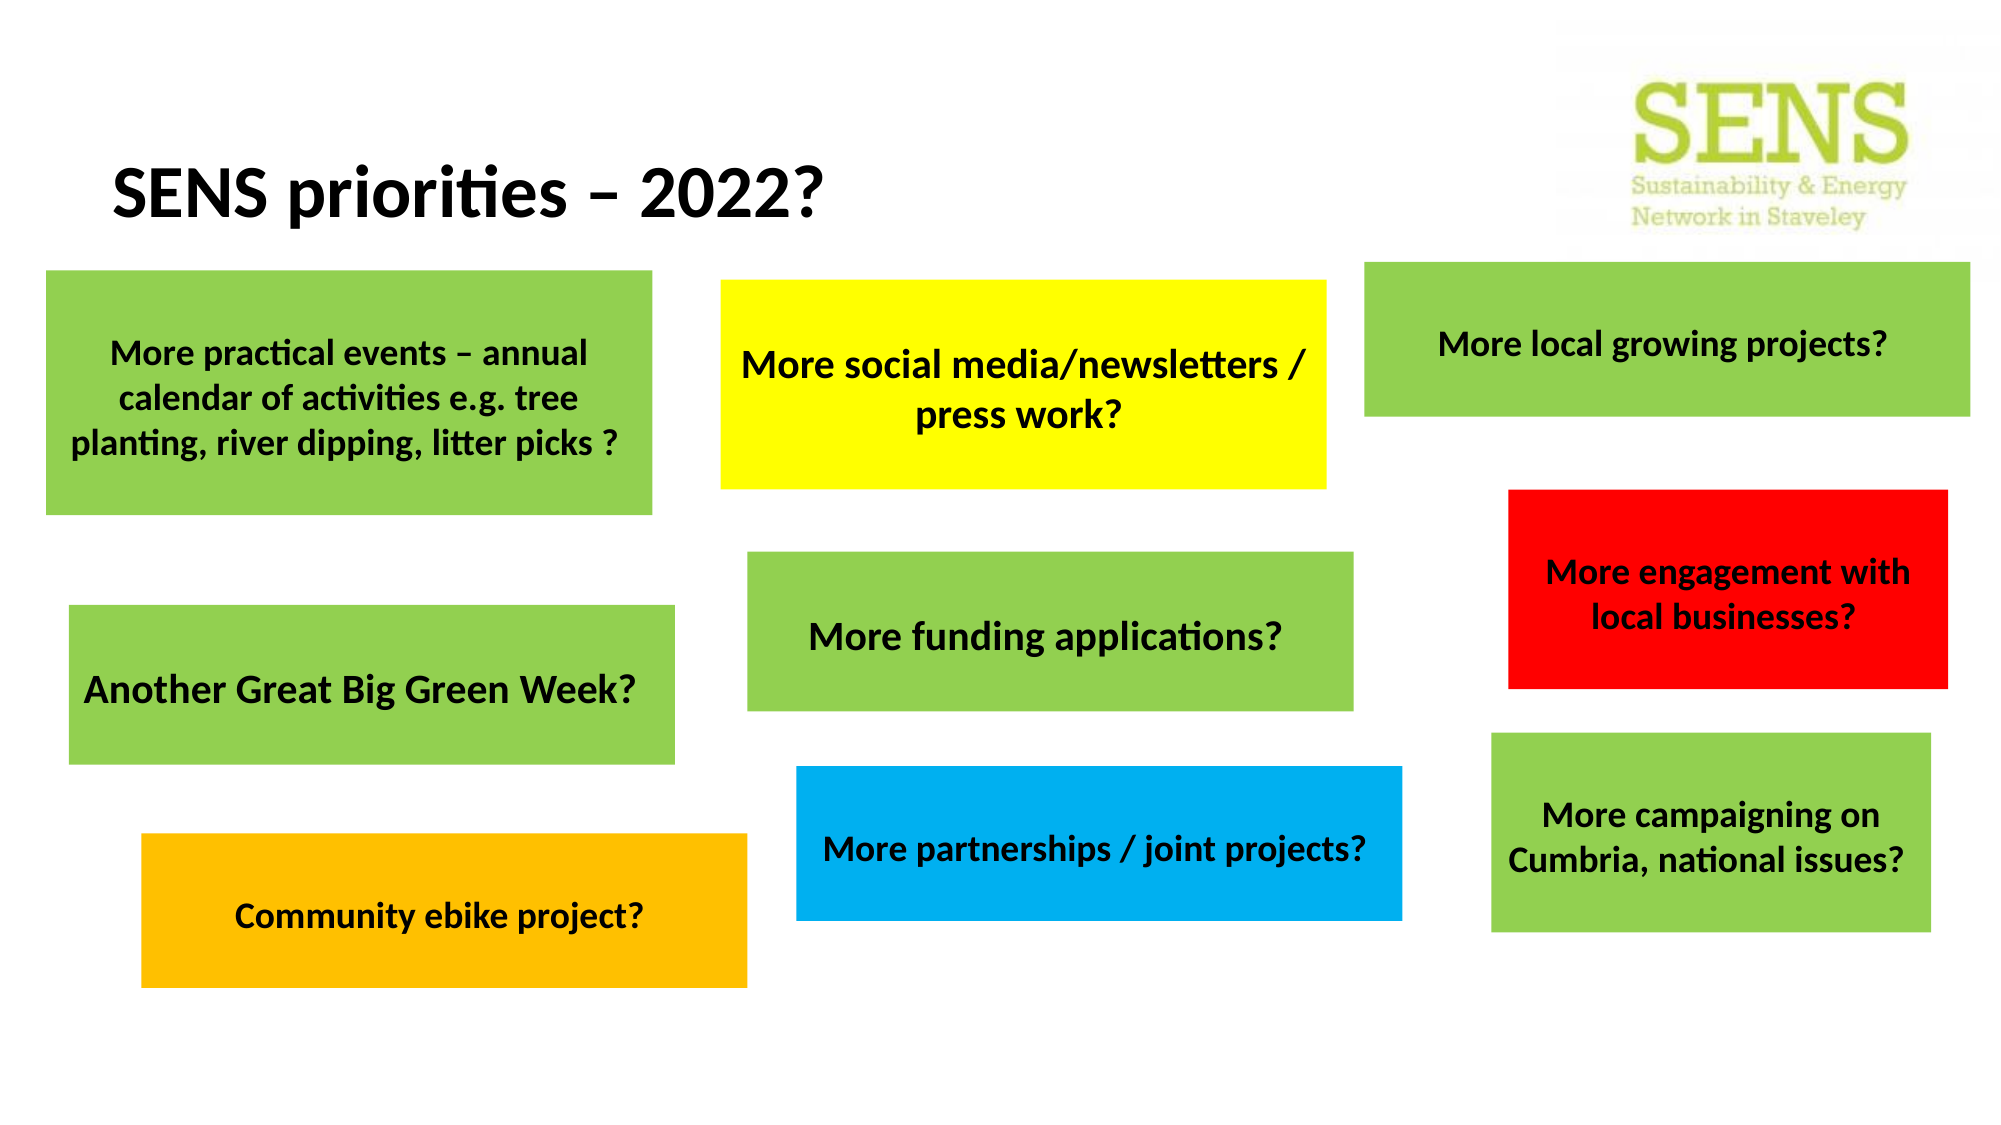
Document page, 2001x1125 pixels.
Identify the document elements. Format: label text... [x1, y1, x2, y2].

text_box More funding applications? [747, 551, 1354, 712]
picture [1556, 9, 2000, 282]
text_box More campaigning on Cumbria, national issues? [1491, 732, 1932, 933]
text_box Another Great Big Green Week? [68, 604, 675, 765]
text_box More partnerships / joint projects? [796, 766, 1403, 921]
text_box More social media/newsletters / press work? [720, 279, 1327, 490]
text_box SENS priorities – 2022? [97, 135, 1317, 240]
text_box More local growing projects? [1364, 261, 1971, 417]
text_box More engagement with local businesses? [1508, 489, 1949, 690]
text_box Community ebike project? [141, 833, 748, 988]
text_box More practical events – annual calendar of activities e.g. tree planting, river dipping, litter picks ? [46, 270, 653, 516]
